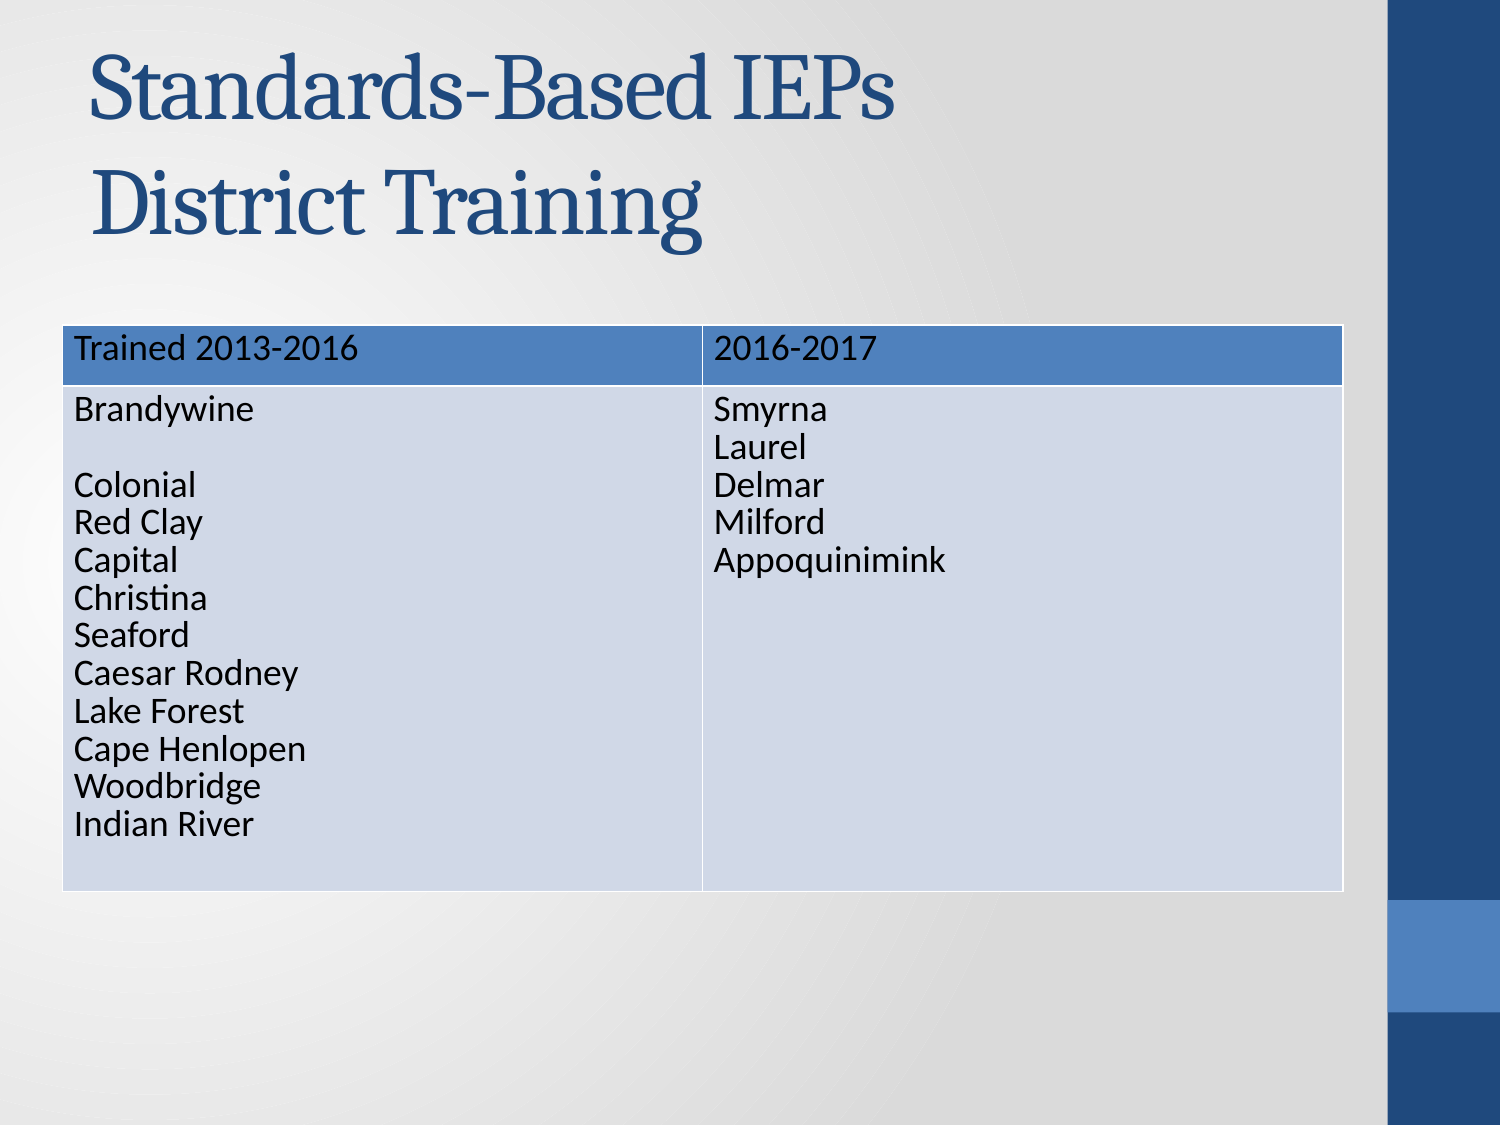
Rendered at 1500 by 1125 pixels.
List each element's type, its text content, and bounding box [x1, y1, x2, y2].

table_header Trained 2013-2016 [63, 326, 702, 385]
title Standards-Based IEPs District Training [75, 45, 1325, 233]
table_cell Brandywine Colonial Red Clay Capital Christina Seaford Caesar Rodney Lake Forest Cape Henlopen Woodbridge Indian River [63, 387, 702, 891]
table_header 2016-2017 [703, 326, 1342, 385]
table_cell Smyrna Laurel Delmar Milford Appoquinimink [703, 387, 1342, 891]
